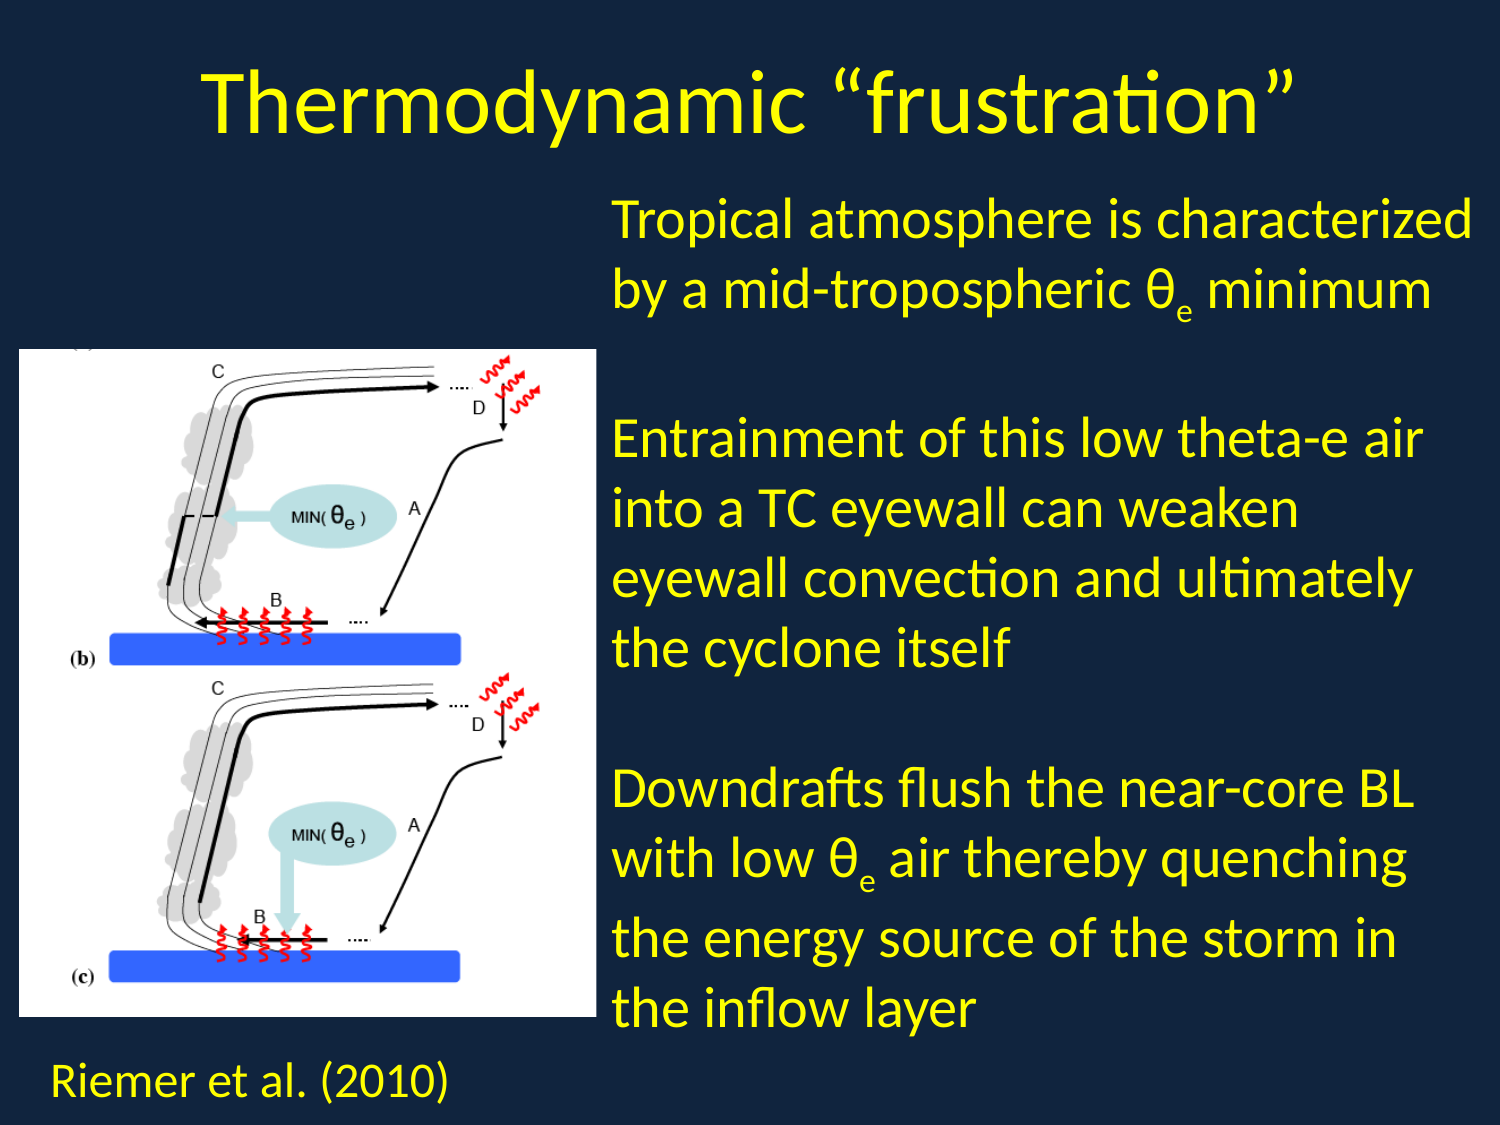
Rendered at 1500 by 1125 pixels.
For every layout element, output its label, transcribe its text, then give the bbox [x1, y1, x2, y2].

picture [0, 348, 597, 1018]
text_box Riemer et al. (2010) [35, 1040, 484, 1116]
text_box Tropical atmosphere is characterized by a mid-tropospheric θe minimum Entrainment of this low theta-e air into a TC eyewall can weaken eyewall convection and ultimately the cyclone itself Downdrafts flush the near-core BL with low θe air thereby quenching the energy source of the storm in the inflow layer [596, 172, 1500, 1047]
title Thermodynamic “frustration” [75, 2, 1425, 191]
